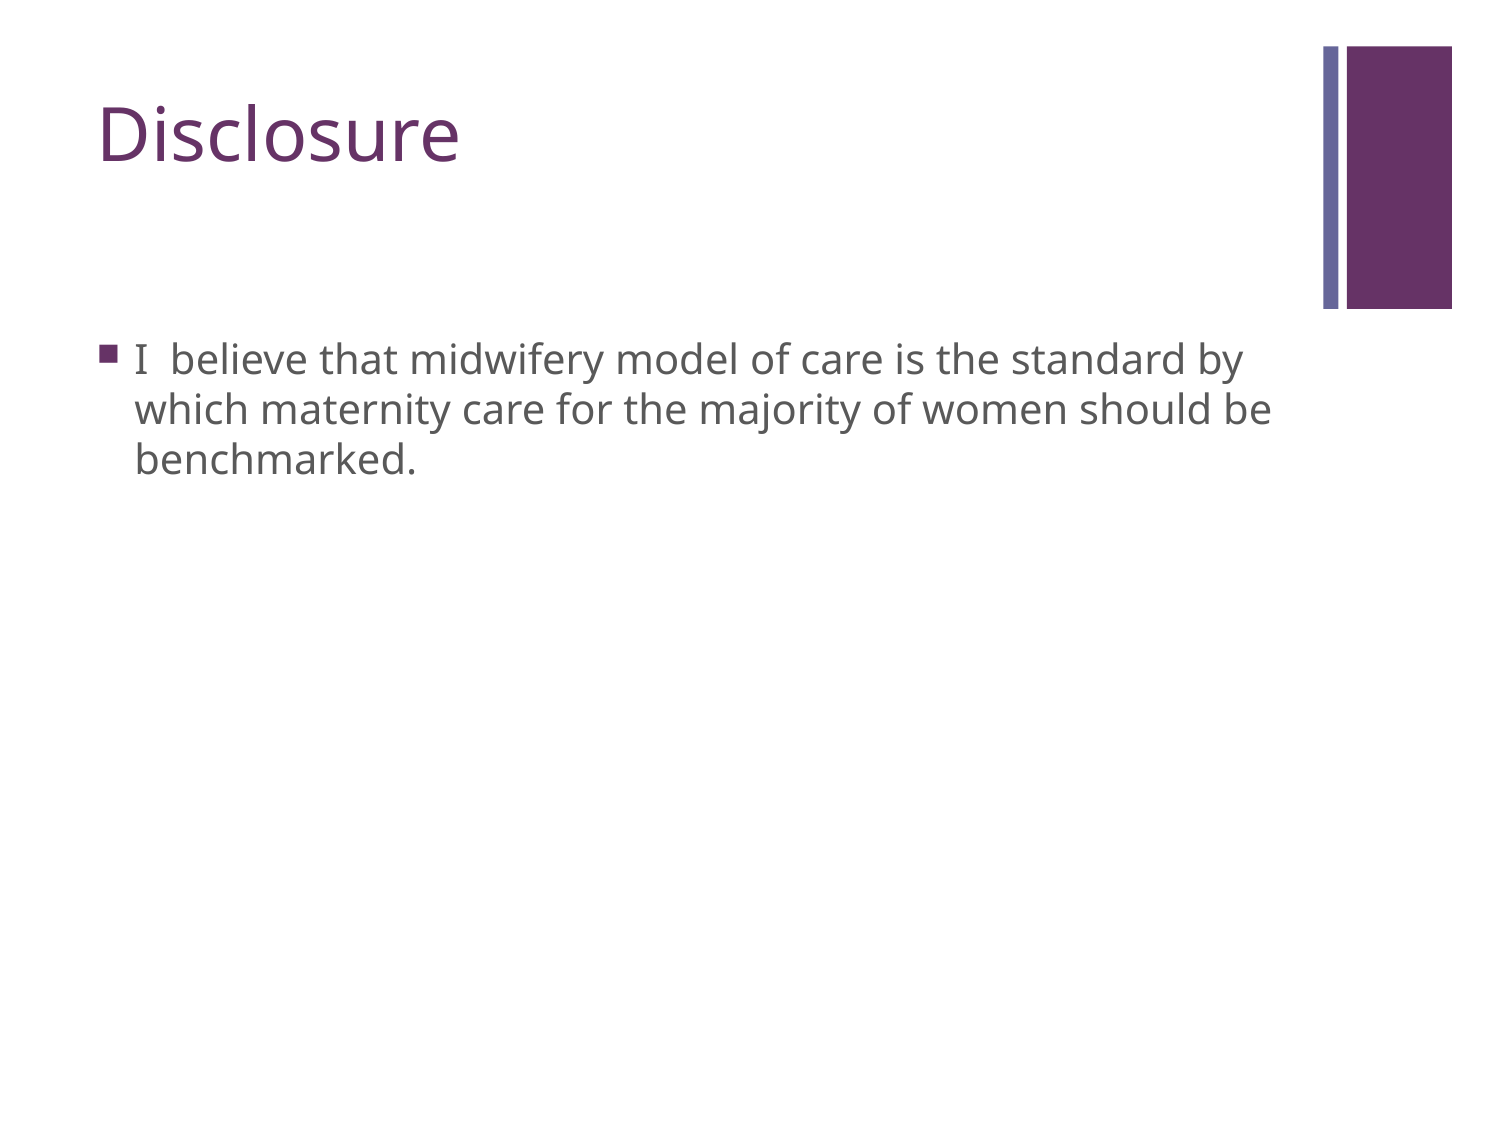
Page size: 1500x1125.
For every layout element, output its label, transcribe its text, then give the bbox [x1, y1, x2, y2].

title Disclosure [81, 79, 1322, 263]
list I believe that midwifery model of care is the standard by which maternity care for the majority of women should be benchmarked. [81, 324, 1322, 1006]
